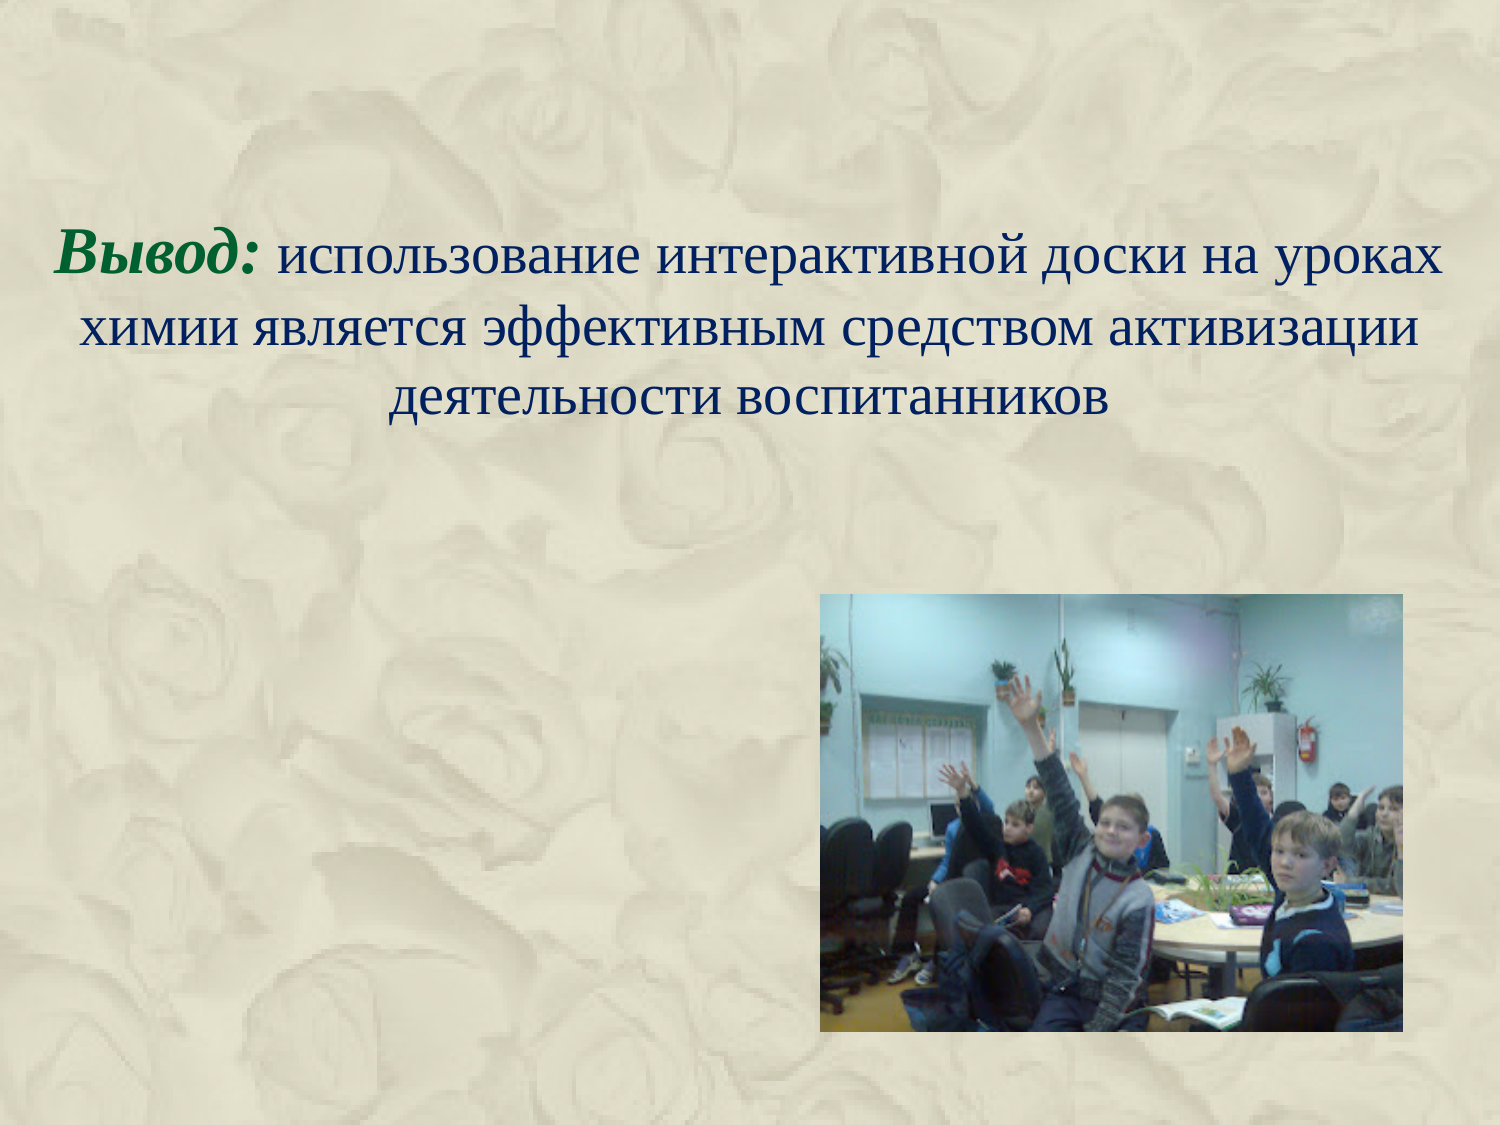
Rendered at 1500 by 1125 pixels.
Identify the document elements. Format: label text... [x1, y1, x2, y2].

subtitle Вывод: использование интерактивной доски на уроках химии является эффективным средством активизации деятельности воспитанников [0, 199, 1500, 400]
picture [820, 594, 1403, 1032]
